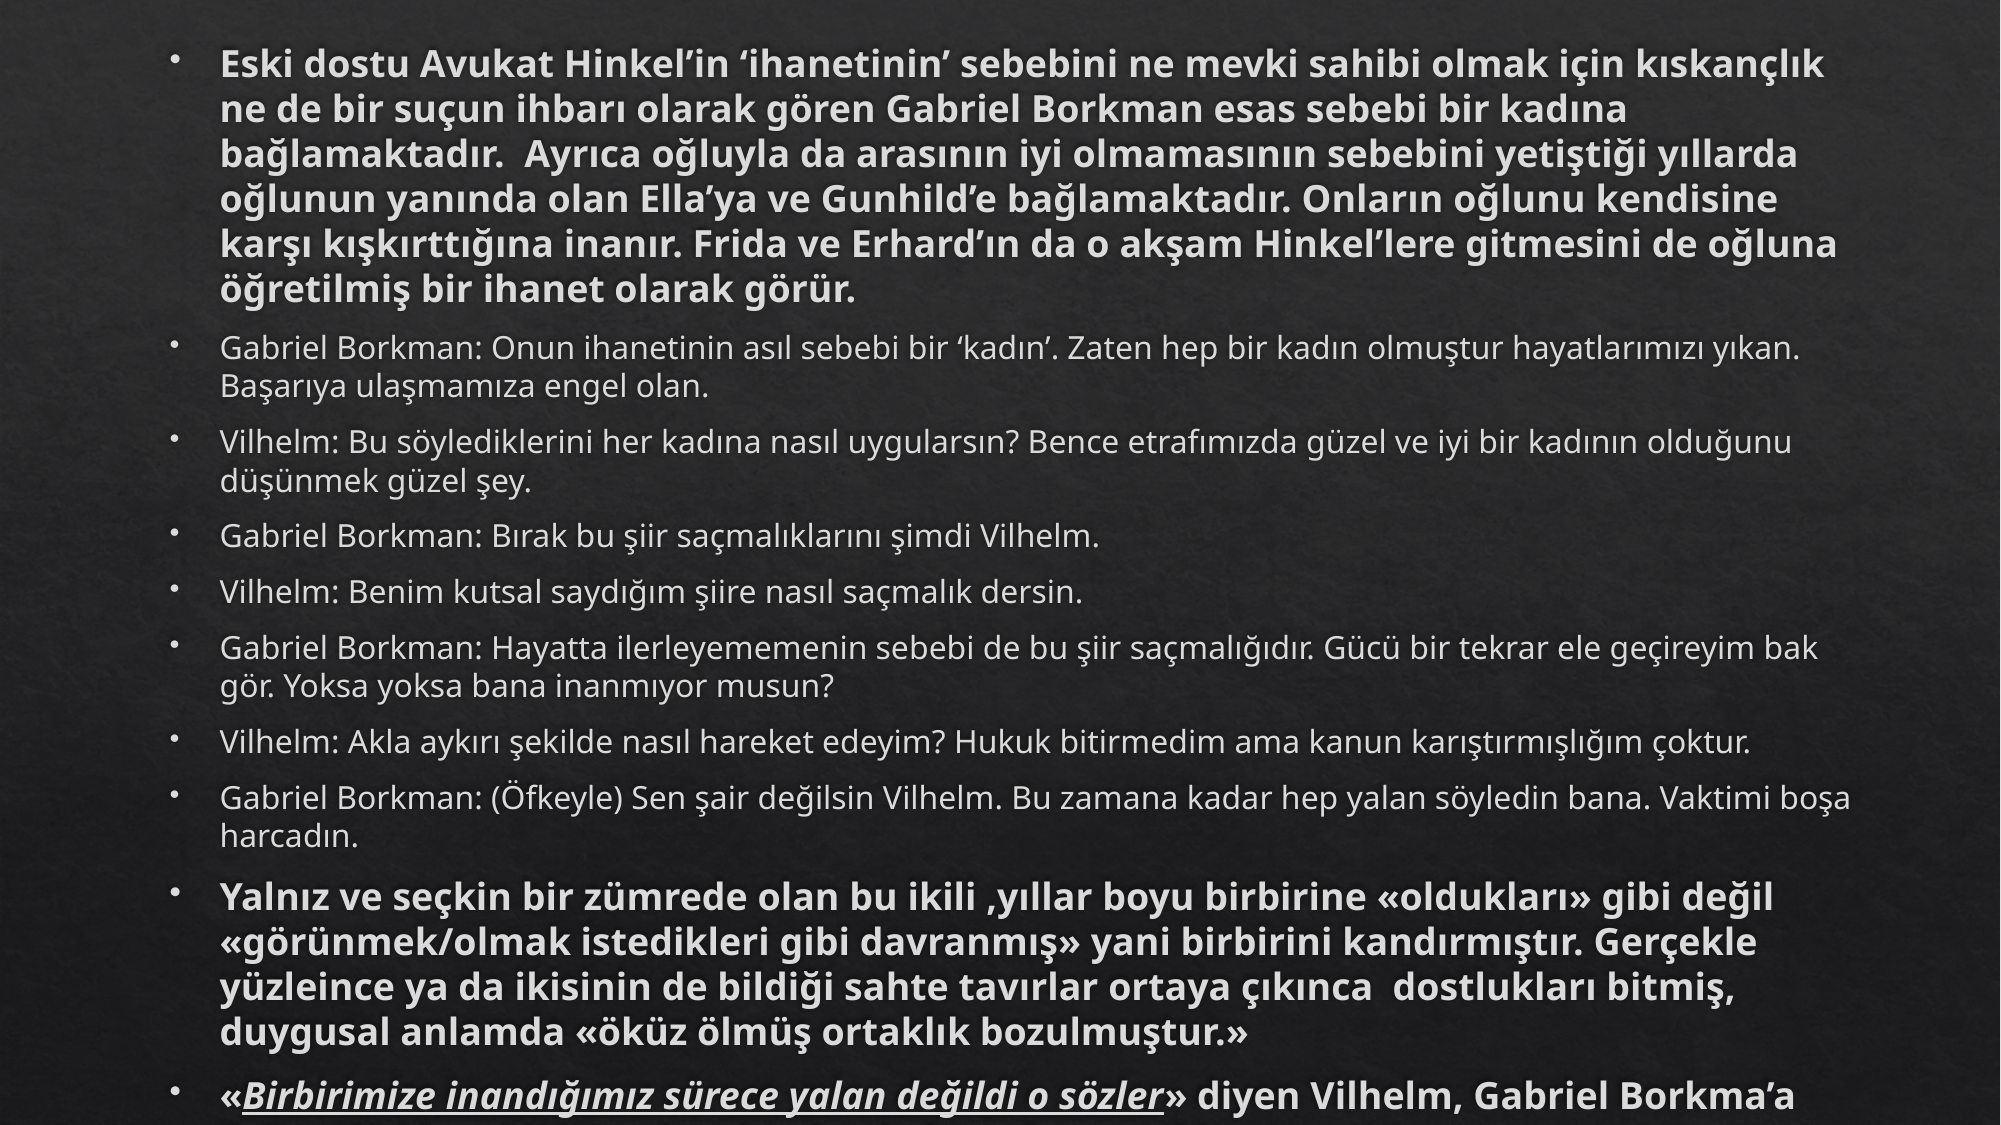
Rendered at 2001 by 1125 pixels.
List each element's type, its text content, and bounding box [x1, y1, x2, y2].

list Eski dostu Avukat Hinkel’in ‘ihanetinin’ sebebini ne mevki sahibi olmak için kıskançlık ne de bir suçun ihbarı olarak gören Gabriel Borkman esas sebebi bir kadına bağlamaktadır. Ayrıca oğluyla da arasının iyi olmamasının sebebini yetiştiği yıllarda oğlunun yanında olan Ella’ya ve Gunhild’e bağlamaktadır. Onların oğlunu kendisine karşı kışkırttığına inanır. Frida ve Erhard’ın da o akşam Hinkel’lere gitmesini de oğluna öğretilmiş bir ihanet olarak görür. Gabriel Borkman: Onun ihanetinin asıl sebebi bir ‘kadın’. Zaten hep bir kadın olmuştur hayatlarımızı yıkan. Başarıya ulaşmamıza engel olan. Vilhelm: Bu söylediklerini her kadına nasıl uygularsın? Bence etrafımızda güzel ve iyi bir kadının olduğunu düşünmek güzel şey. Gabriel Borkman: Bırak bu şiir saçmalıklarını şimdi Vilhelm. Vilhelm: Benim kutsal saydığım şiire nasıl saçmalık dersin. Gabriel Borkman: Hayatta ilerleyememenin sebebi de bu şiir saçmalığıdır. Gücü bir tekrar ele geçireyim bak gör. Yoksa yoksa bana inanmıyor musun? Vilhelm: Akla aykırı şekilde nasıl hareket edeyim? Hukuk bitirmedim ama kanun karıştırmışlığım çoktur. Gabriel Borkman: (Öfkeyle) Sen şair değilsin Vilhelm. Bu zamana kadar hep yalan söyledin bana. Vaktimi boşa harcadın. Yalnız ve seçkin bir zümrede olan bu ikili ,yıllar boyu birbirine «oldukları» gibi değil «görünmek/olmak istedikleri gibi davranmış» yani birbirini kandırmıştır. Gerçekle yüzleince ya da ikisinin de bildiği sahte tavırlar ortaya çıkınca dostlukları bitmiş, duygusal anlamda «öküz ölmüş ortaklık bozulmuştur.» «Birbirimize inandığımız sürece yalan değildi o sözler» diyen Vilhelm, Gabriel Borkma’a üzüntülü bir şekilde veda ederek odadan çıkar ve gider. [149, 32, 1894, 1125]
